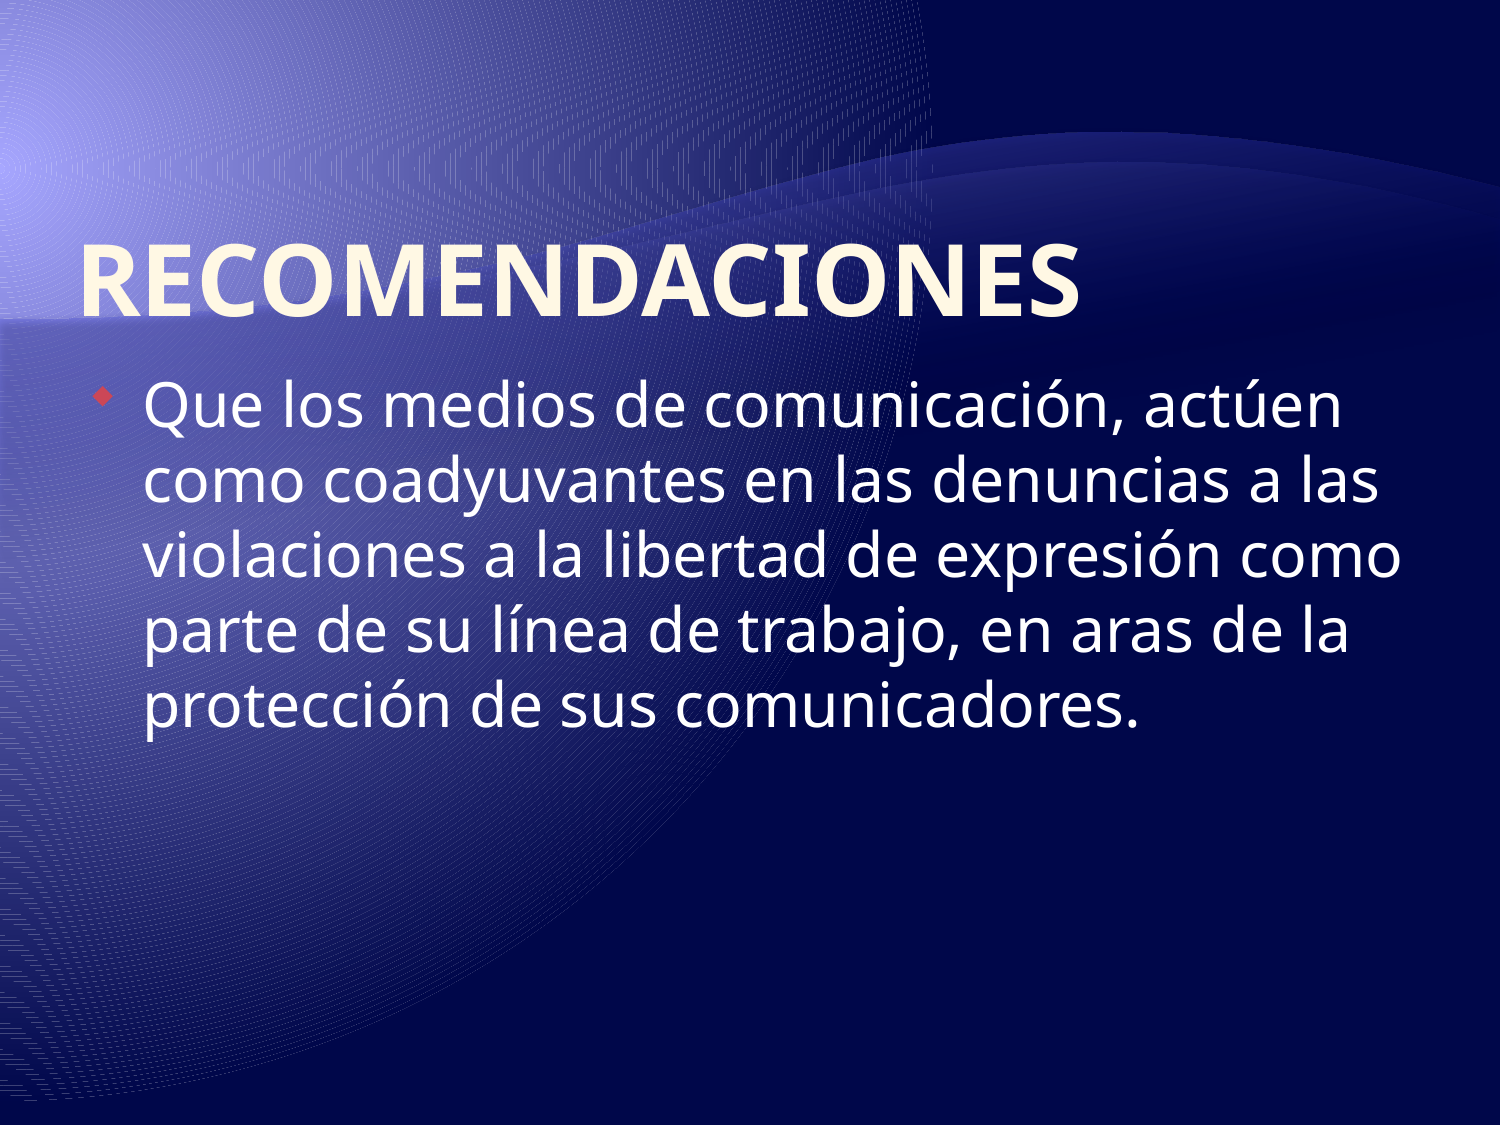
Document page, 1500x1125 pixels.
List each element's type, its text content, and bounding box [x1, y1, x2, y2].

list Que los medios de comunicación, actúen como coadyuvantes en las denuncias a las violaciones a la libertad de expresión como parte de su línea de trabajo, en aras de la protección de sus comunicadores. [75, 357, 1425, 1033]
title RECOMENDACIONES [75, 87, 1425, 338]
